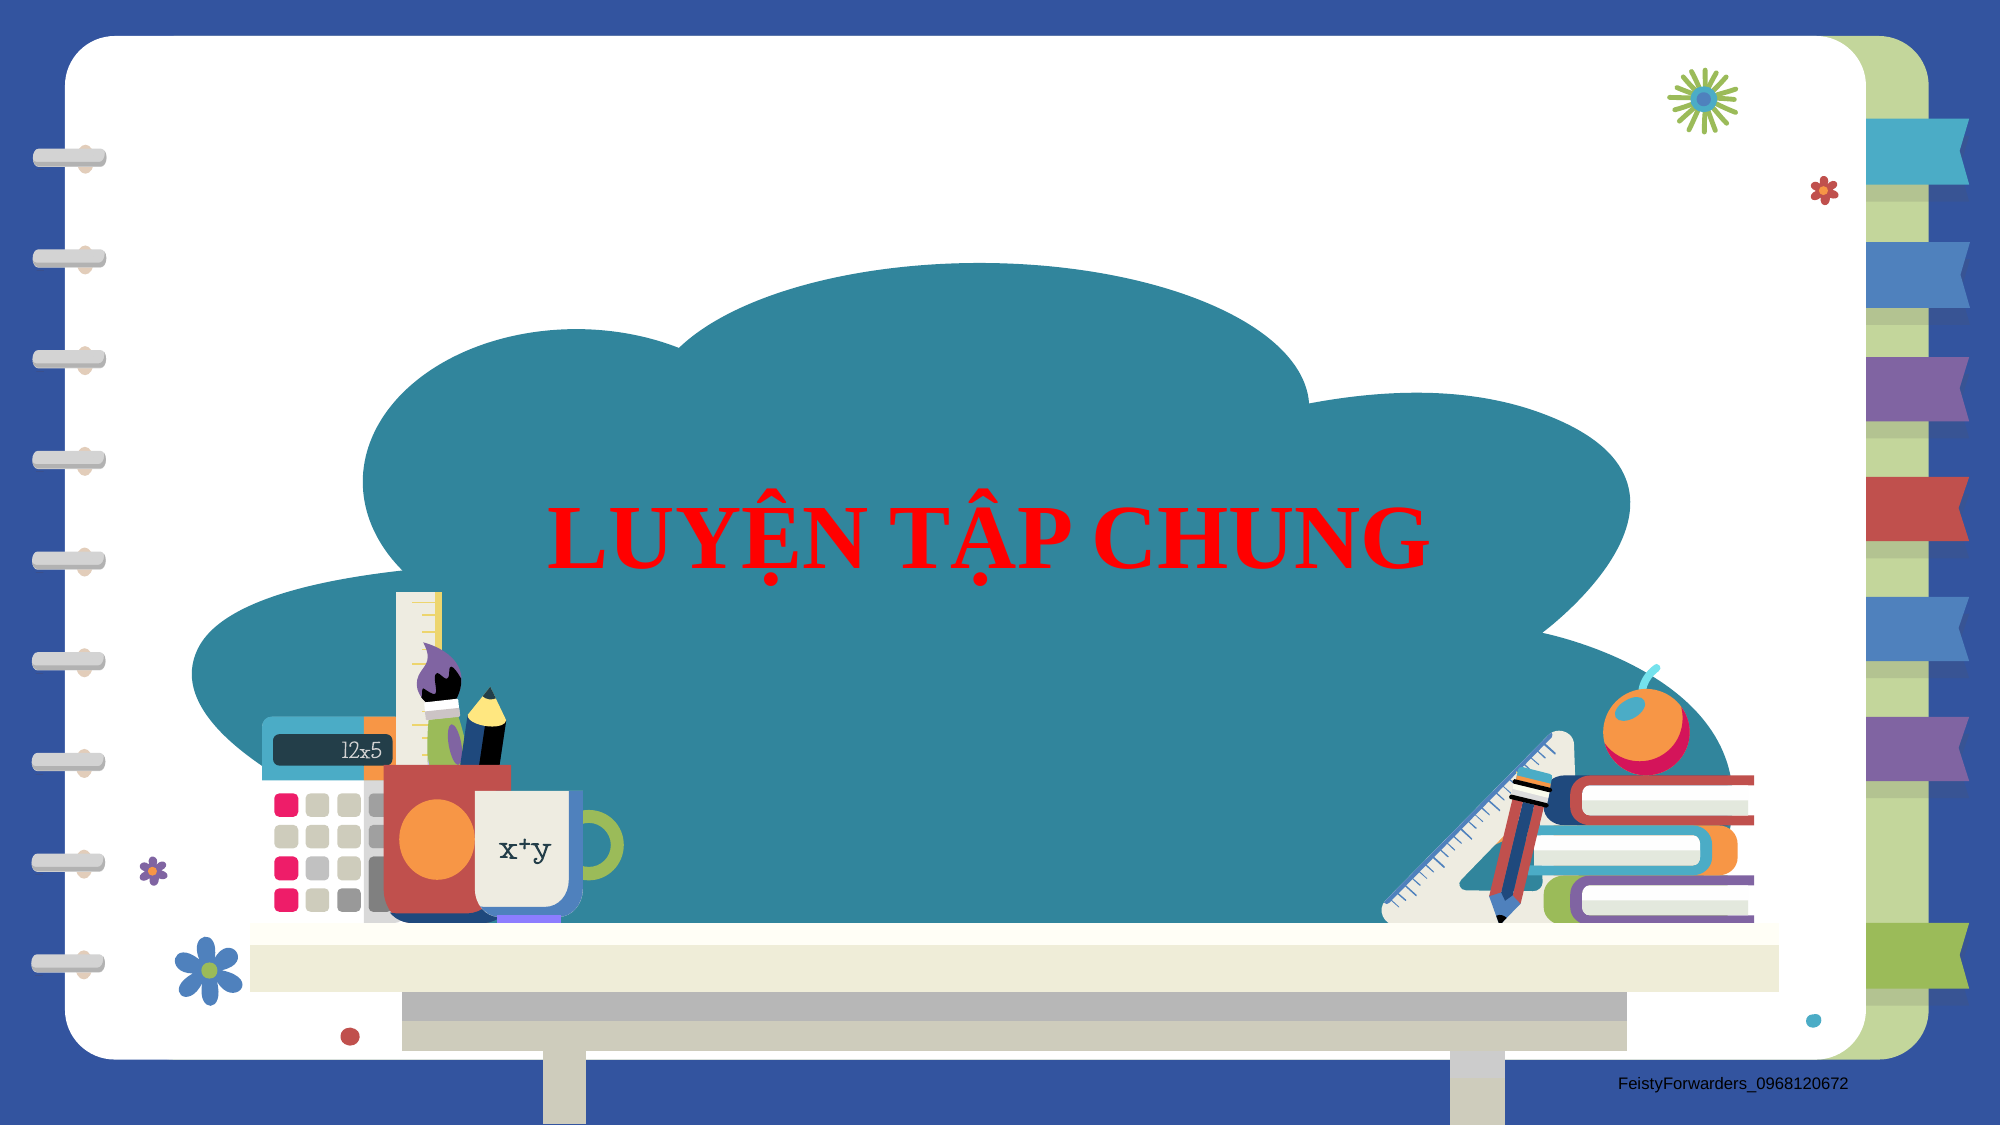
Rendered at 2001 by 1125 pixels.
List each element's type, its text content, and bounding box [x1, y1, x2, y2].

text_box LUYỆN TẬP CHUNG [336, 469, 1645, 595]
